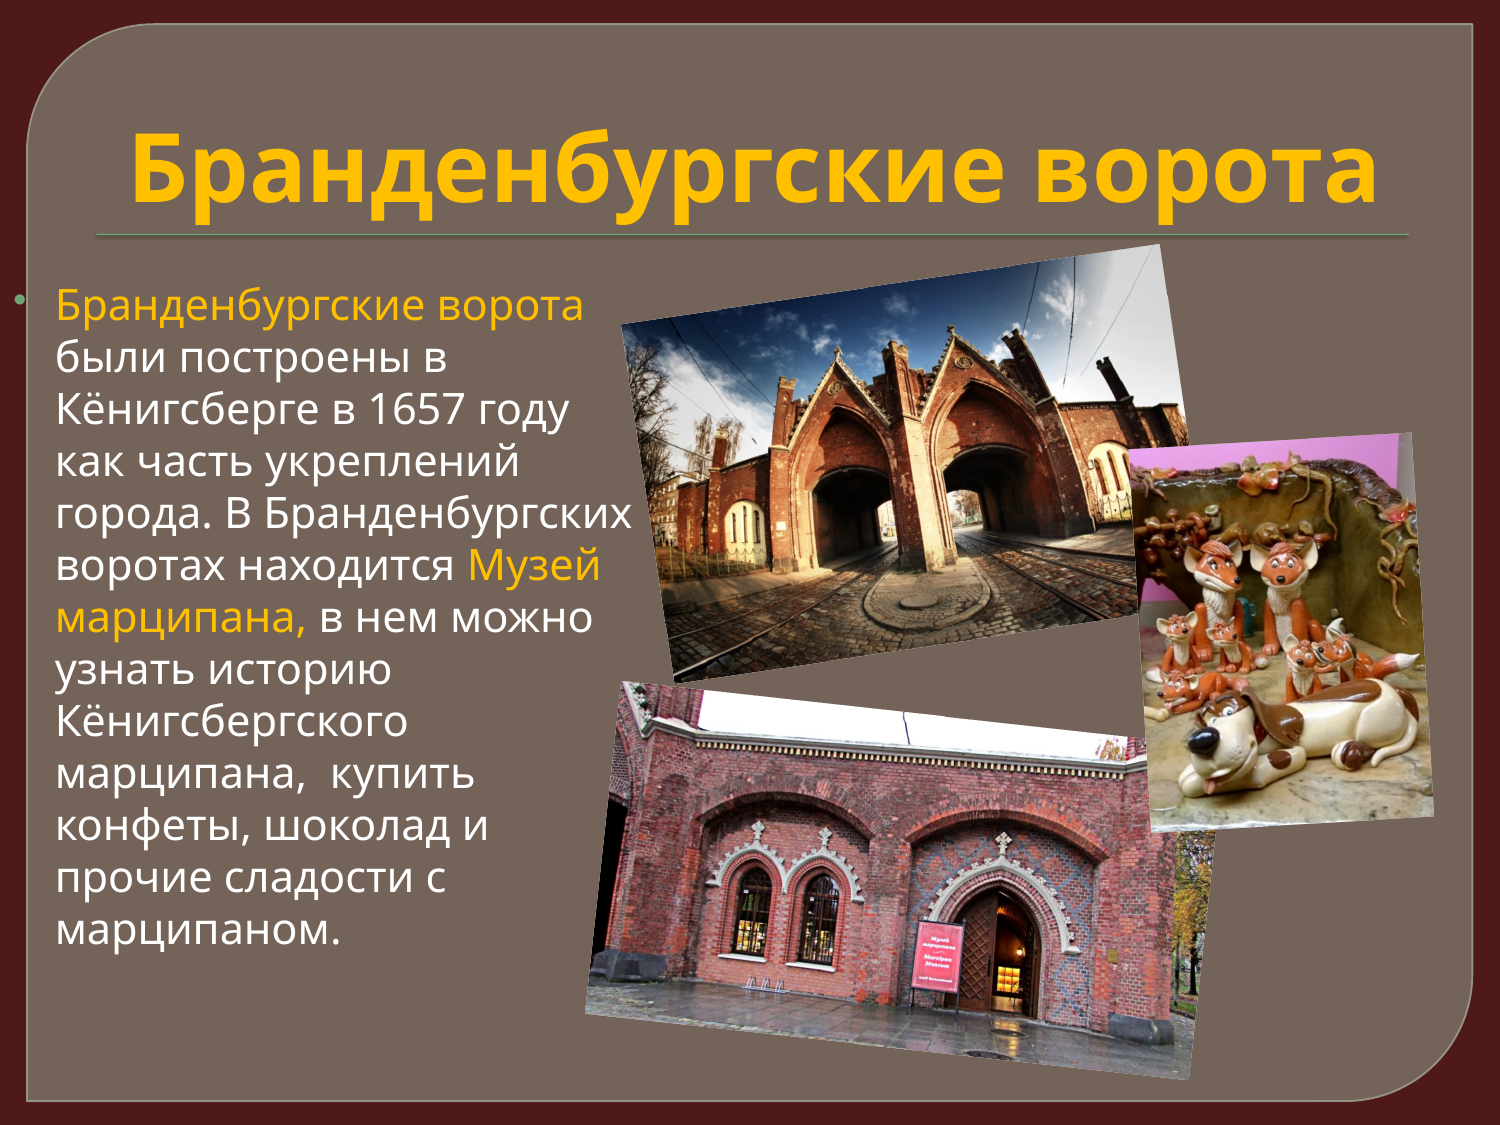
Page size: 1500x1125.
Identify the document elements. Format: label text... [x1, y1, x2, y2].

list Бранденбургские ворота были построены в Кёнигсберге в 1657 году как часть укреплений города. В Бранденбургских воротах находится Музей марципана, в нем можно узнать историю Кёнигсбергского марципана, купить конфеты, шоколад и прочие сладости с марципаном. [0, 270, 663, 1013]
picture [586, 244, 1434, 1080]
title Бранденбургские ворота [75, 41, 1425, 229]
